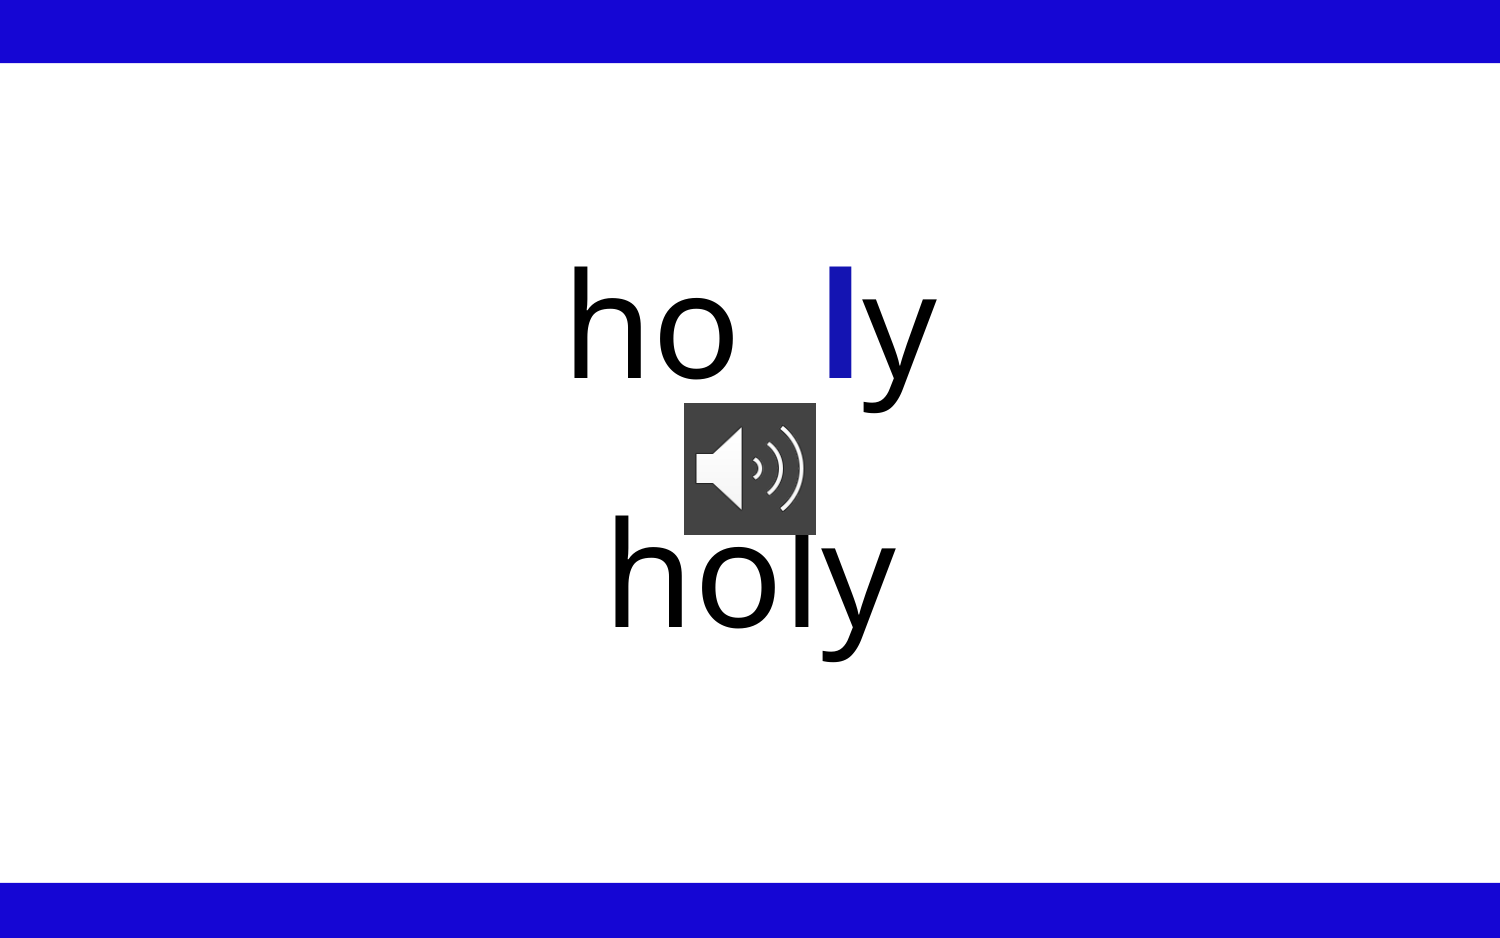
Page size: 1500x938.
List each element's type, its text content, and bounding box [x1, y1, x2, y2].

text_box [0, 882, 1500, 938]
text_box [0, 0, 1500, 64]
text_box holy [0, 492, 1500, 667]
picture [683, 402, 817, 536]
text_box ho ly [0, 244, 1500, 419]
